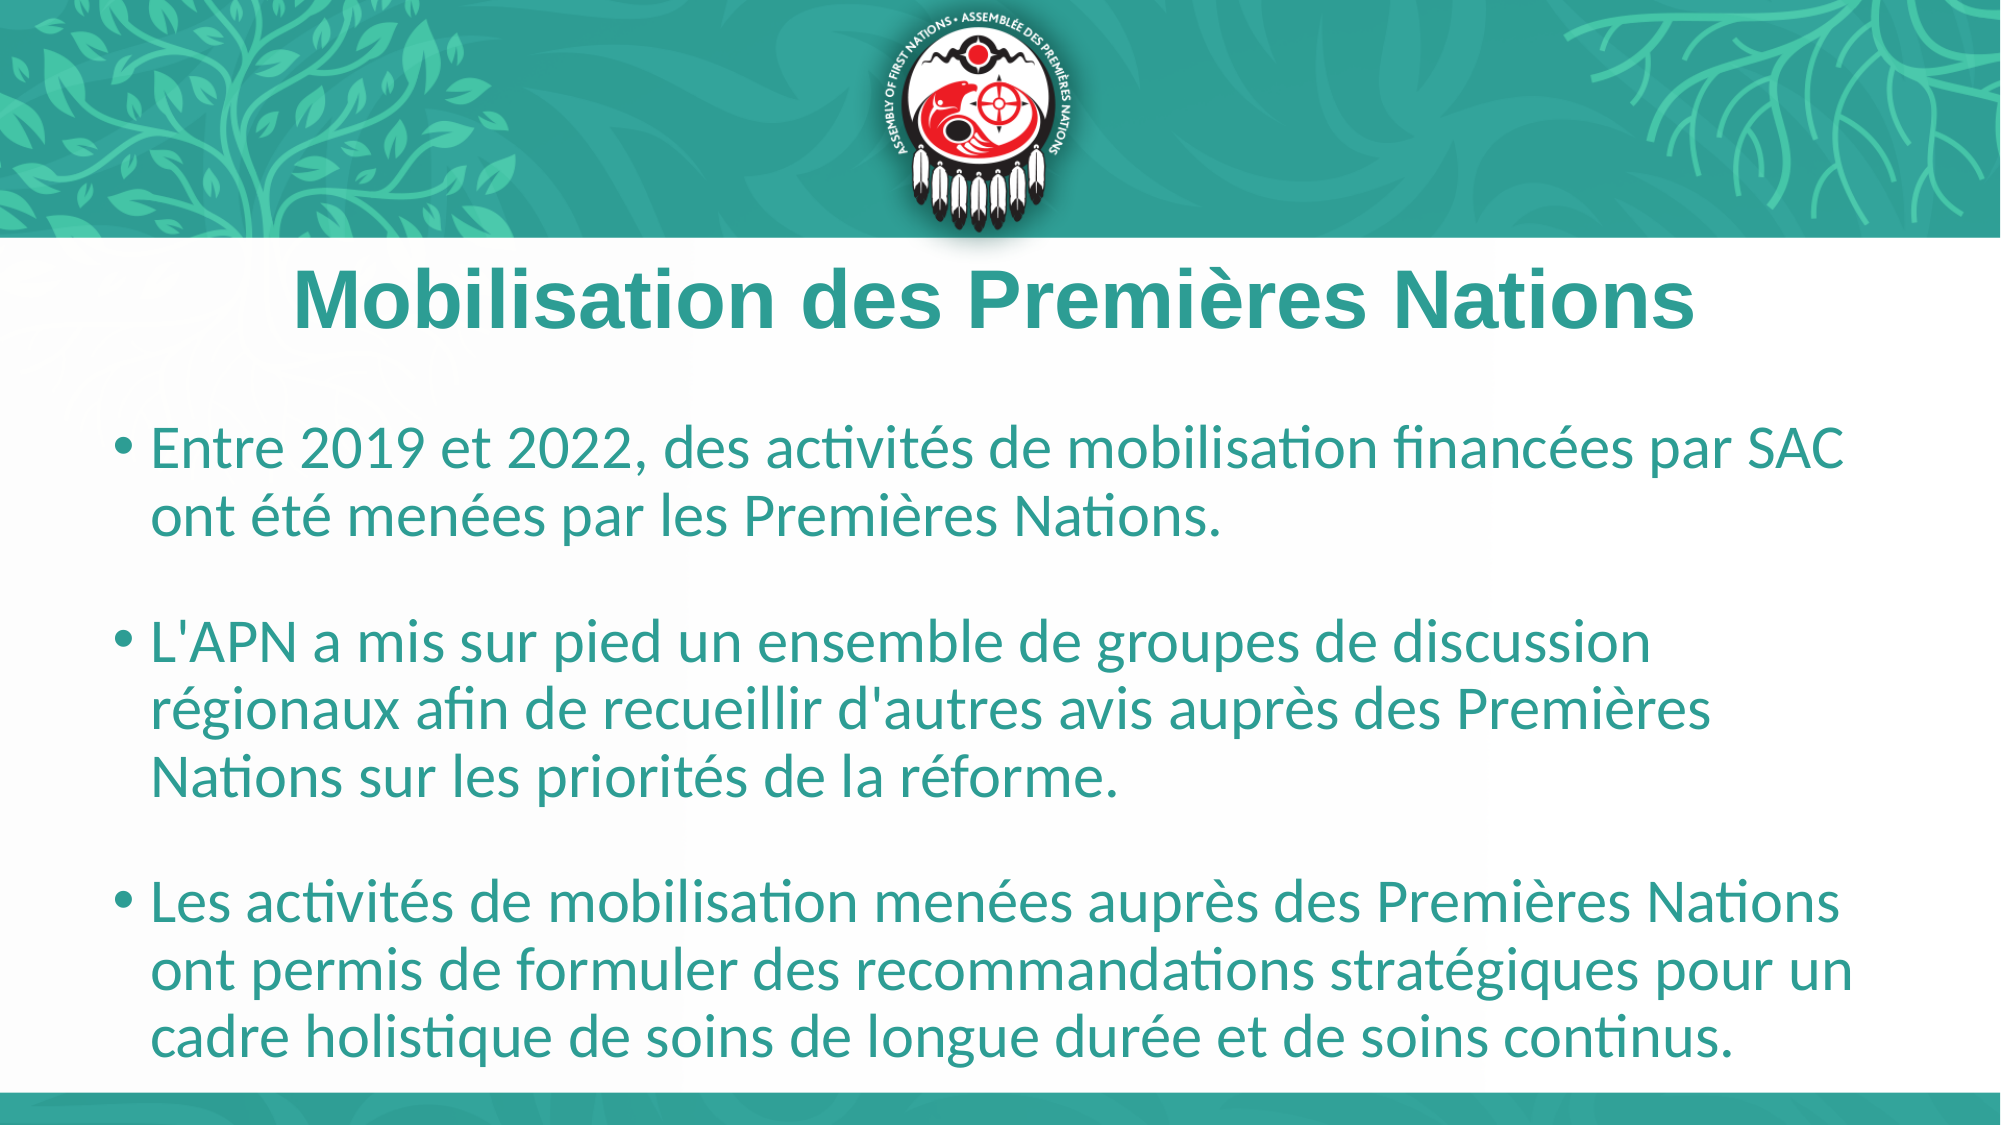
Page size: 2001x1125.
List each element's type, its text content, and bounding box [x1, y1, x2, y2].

list Entre 2019 et 2022, des activités de mobilisation financées par SAC ont été menées par les Premières Nations. L'APN a mis sur pied un ensemble de groupes de discussion régionaux afin de recueillir d'autres avis auprès des Premières Nations sur les priorités de la réforme. Les activités de mobilisation menées auprès des Premières Nations ont permis de formuler des recommandations stratégiques pour un cadre holistique de soins de longue durée et de soins continus. [97, 407, 1891, 1066]
picture [0, 0, 2001, 1125]
title Mobilisation des Premières Nations [128, 248, 1863, 380]
